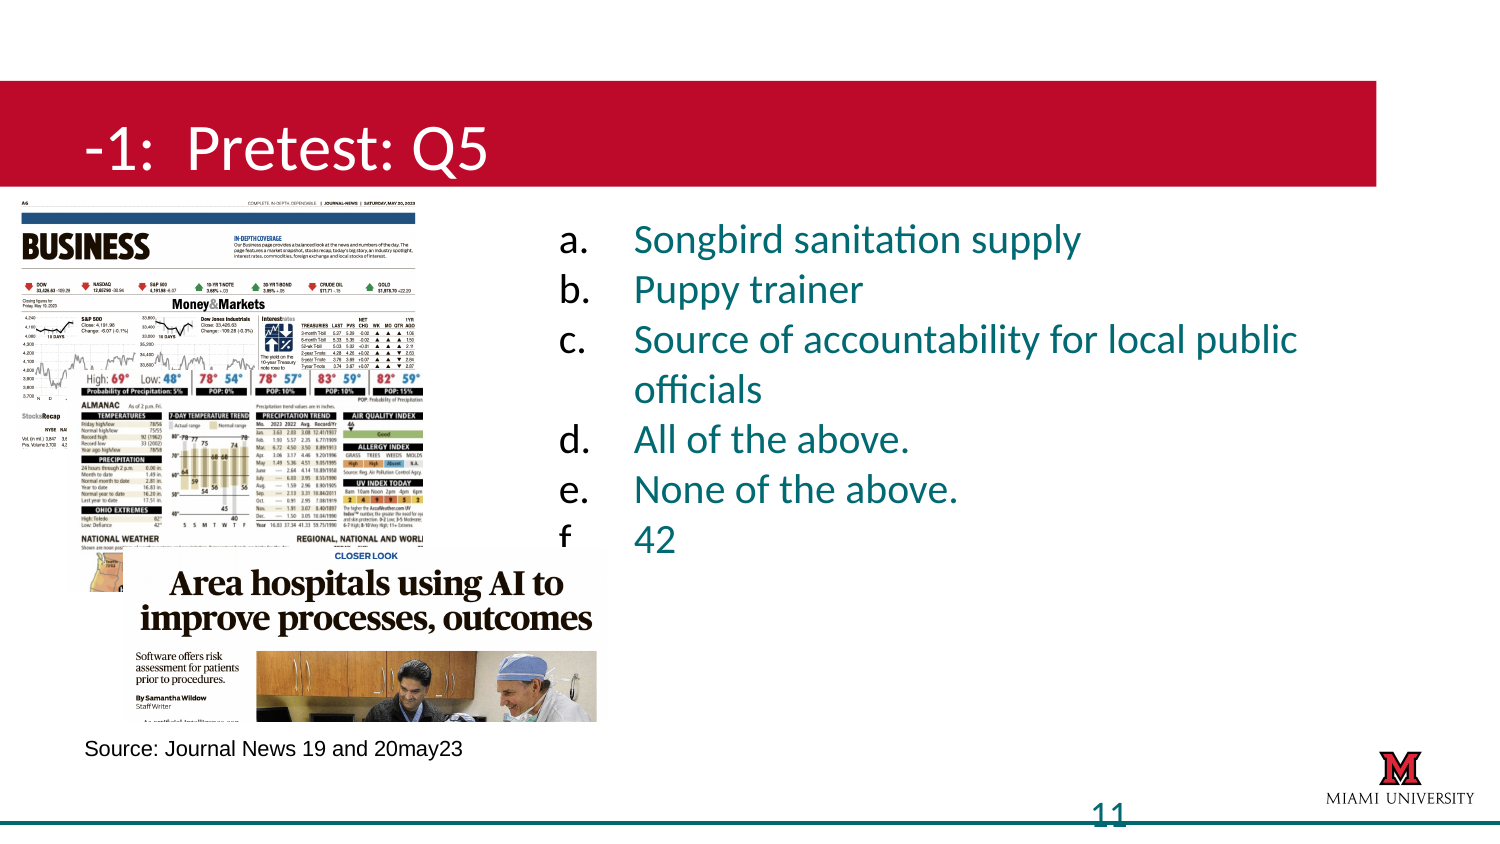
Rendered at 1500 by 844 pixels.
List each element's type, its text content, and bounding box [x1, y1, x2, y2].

text_box -1: Pretest: Q5 [69, 95, 1347, 192]
text_box Source: Journal News 19 and 20may23 [69, 727, 490, 768]
picture [15, 195, 606, 723]
slide_number 11 [1074, 782, 1425, 822]
picture [1322, 749, 1477, 808]
text_box [0, 80, 1377, 187]
text_box Songbird sanitation supply Puppy trainer Source of accountability for local public officials All of the above. None of the above. 42 [543, 203, 1377, 569]
